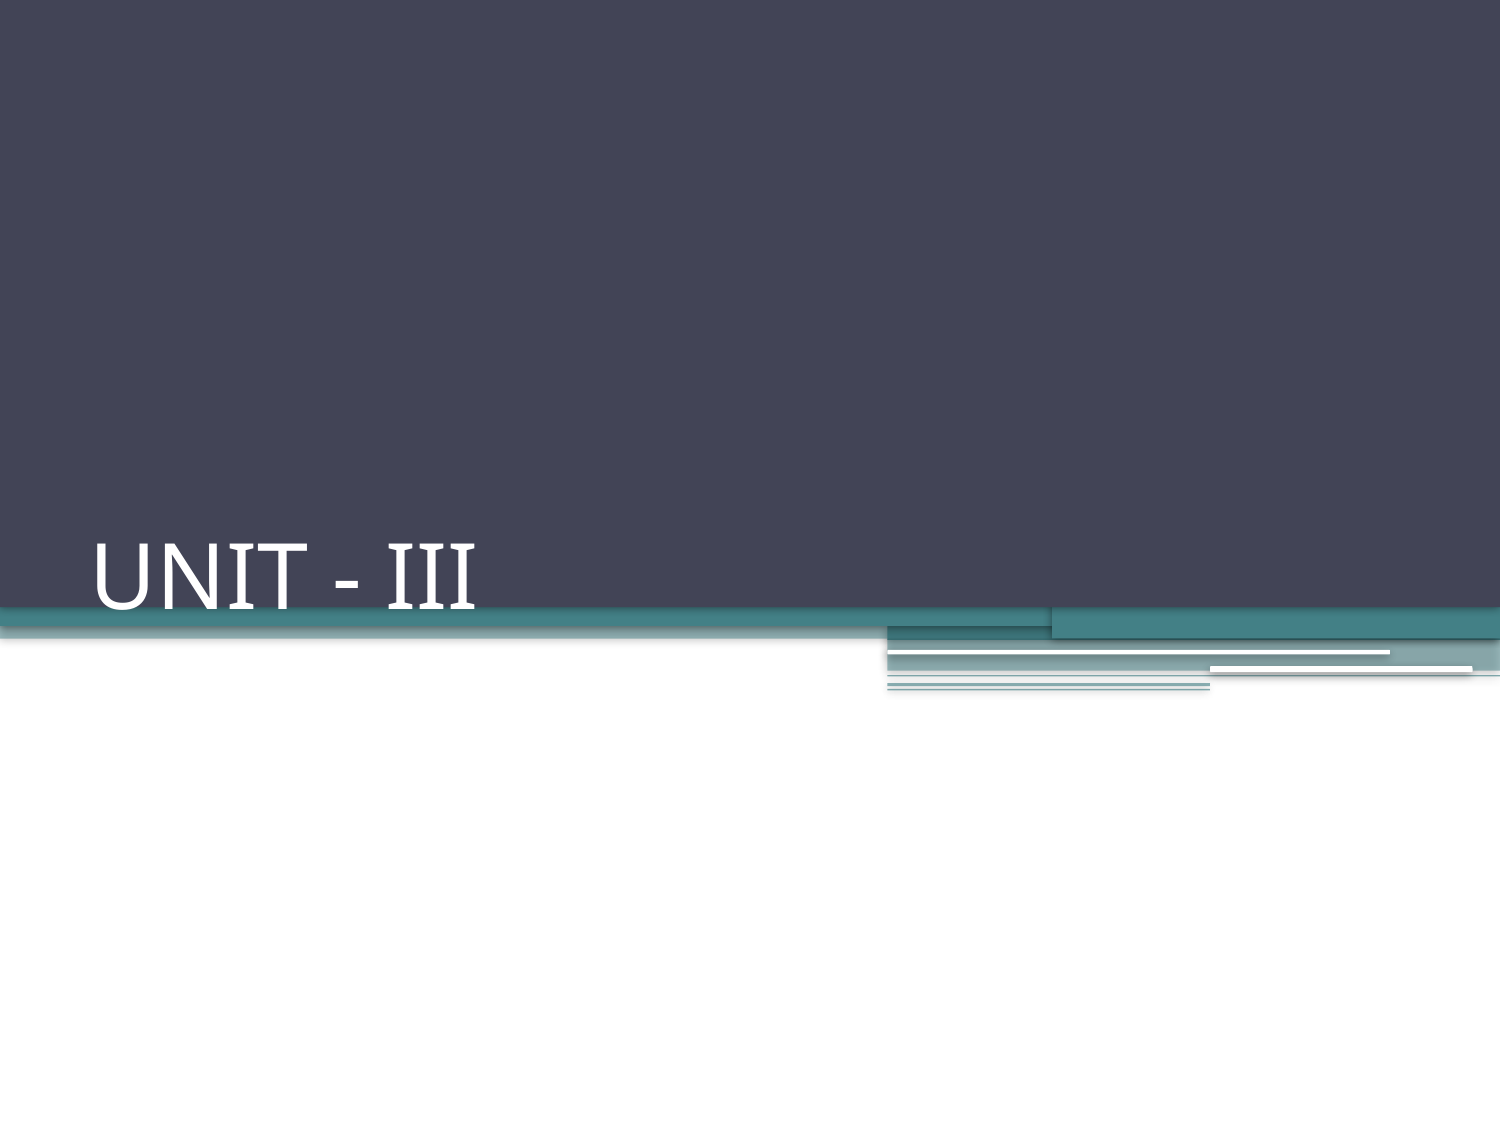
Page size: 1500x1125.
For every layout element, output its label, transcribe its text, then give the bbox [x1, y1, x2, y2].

title UNIT - III [75, 394, 1463, 636]
